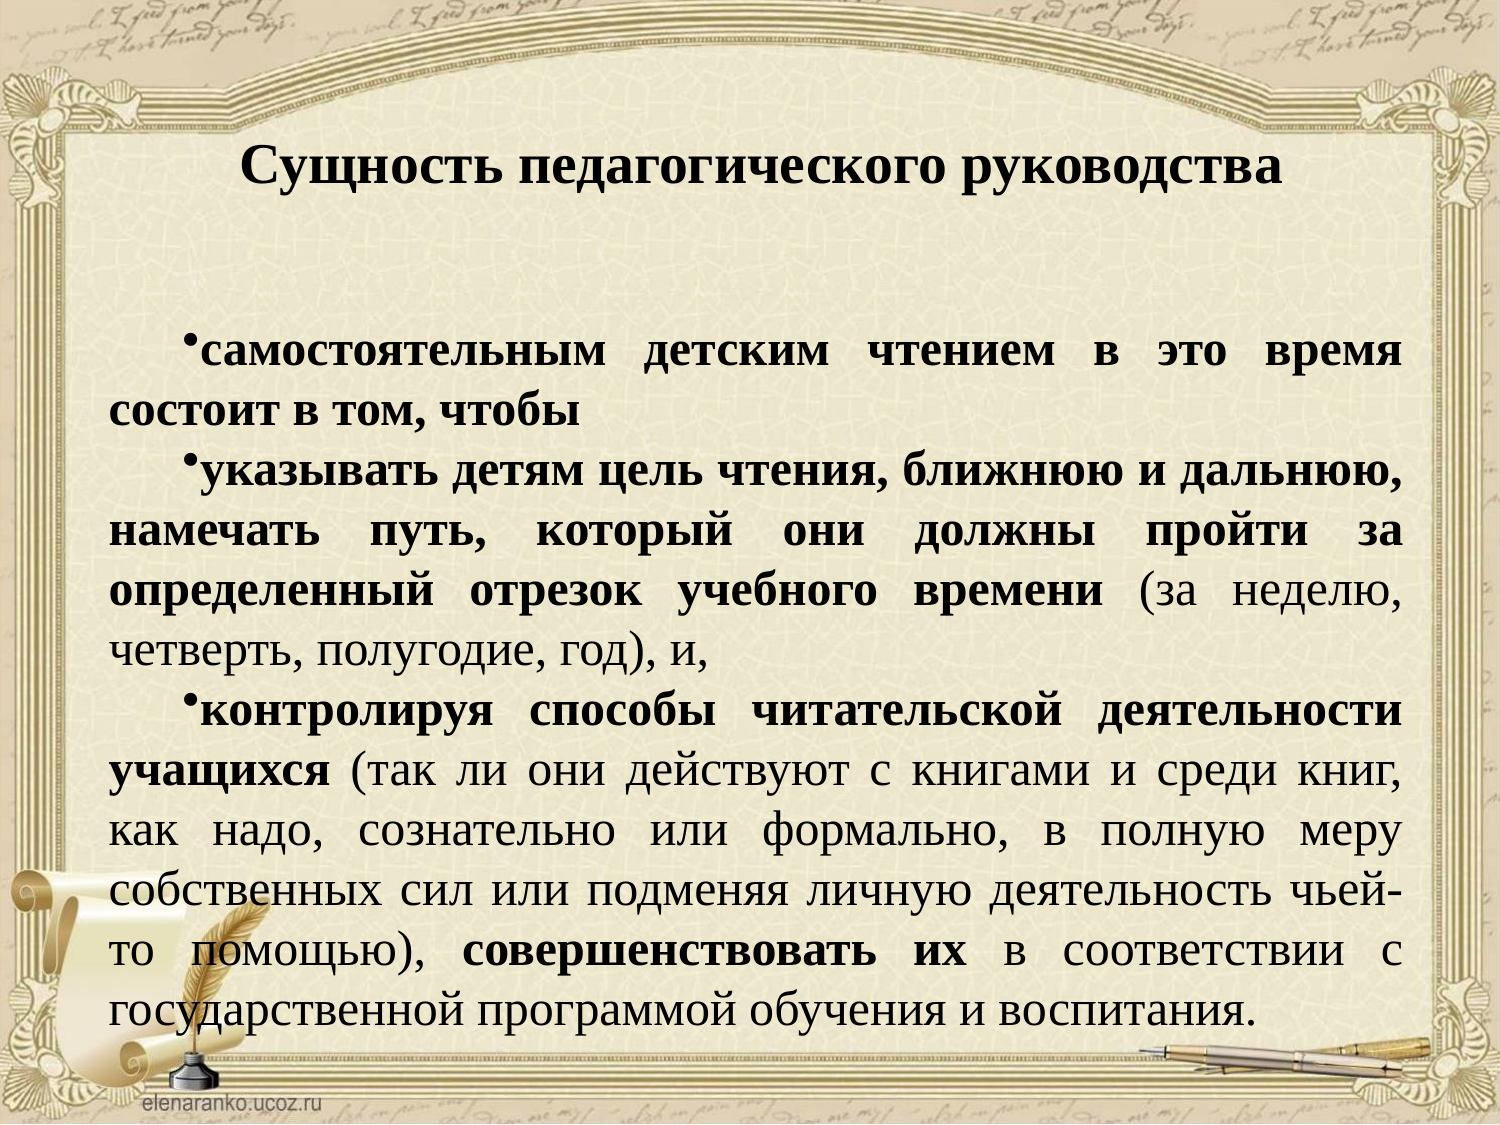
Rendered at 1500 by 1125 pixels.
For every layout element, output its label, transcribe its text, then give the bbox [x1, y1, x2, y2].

picture [0, 0, 1500, 1125]
text_box самостоятельным детским чтением в это время состоит в том, чтобы указывать детям цель чтения, ближнюю и дальнюю, намечать путь, который они должны пройти за определенный отрезок учебного времени (за неделю, четверть, полугодие, год), и, контролируя способы читательской деятельности учащихся (так ли они действуют с книгами и среди книг, как надо, сознательно или формально, в полную меру собственных сил или подменяя личную деятель­ность чьей-то помощью), совершенствовать их в соответствии с государственной программой обучения и воспитания. [93, 308, 1418, 1044]
title Сущность педагогического руководства [93, 117, 1444, 282]
